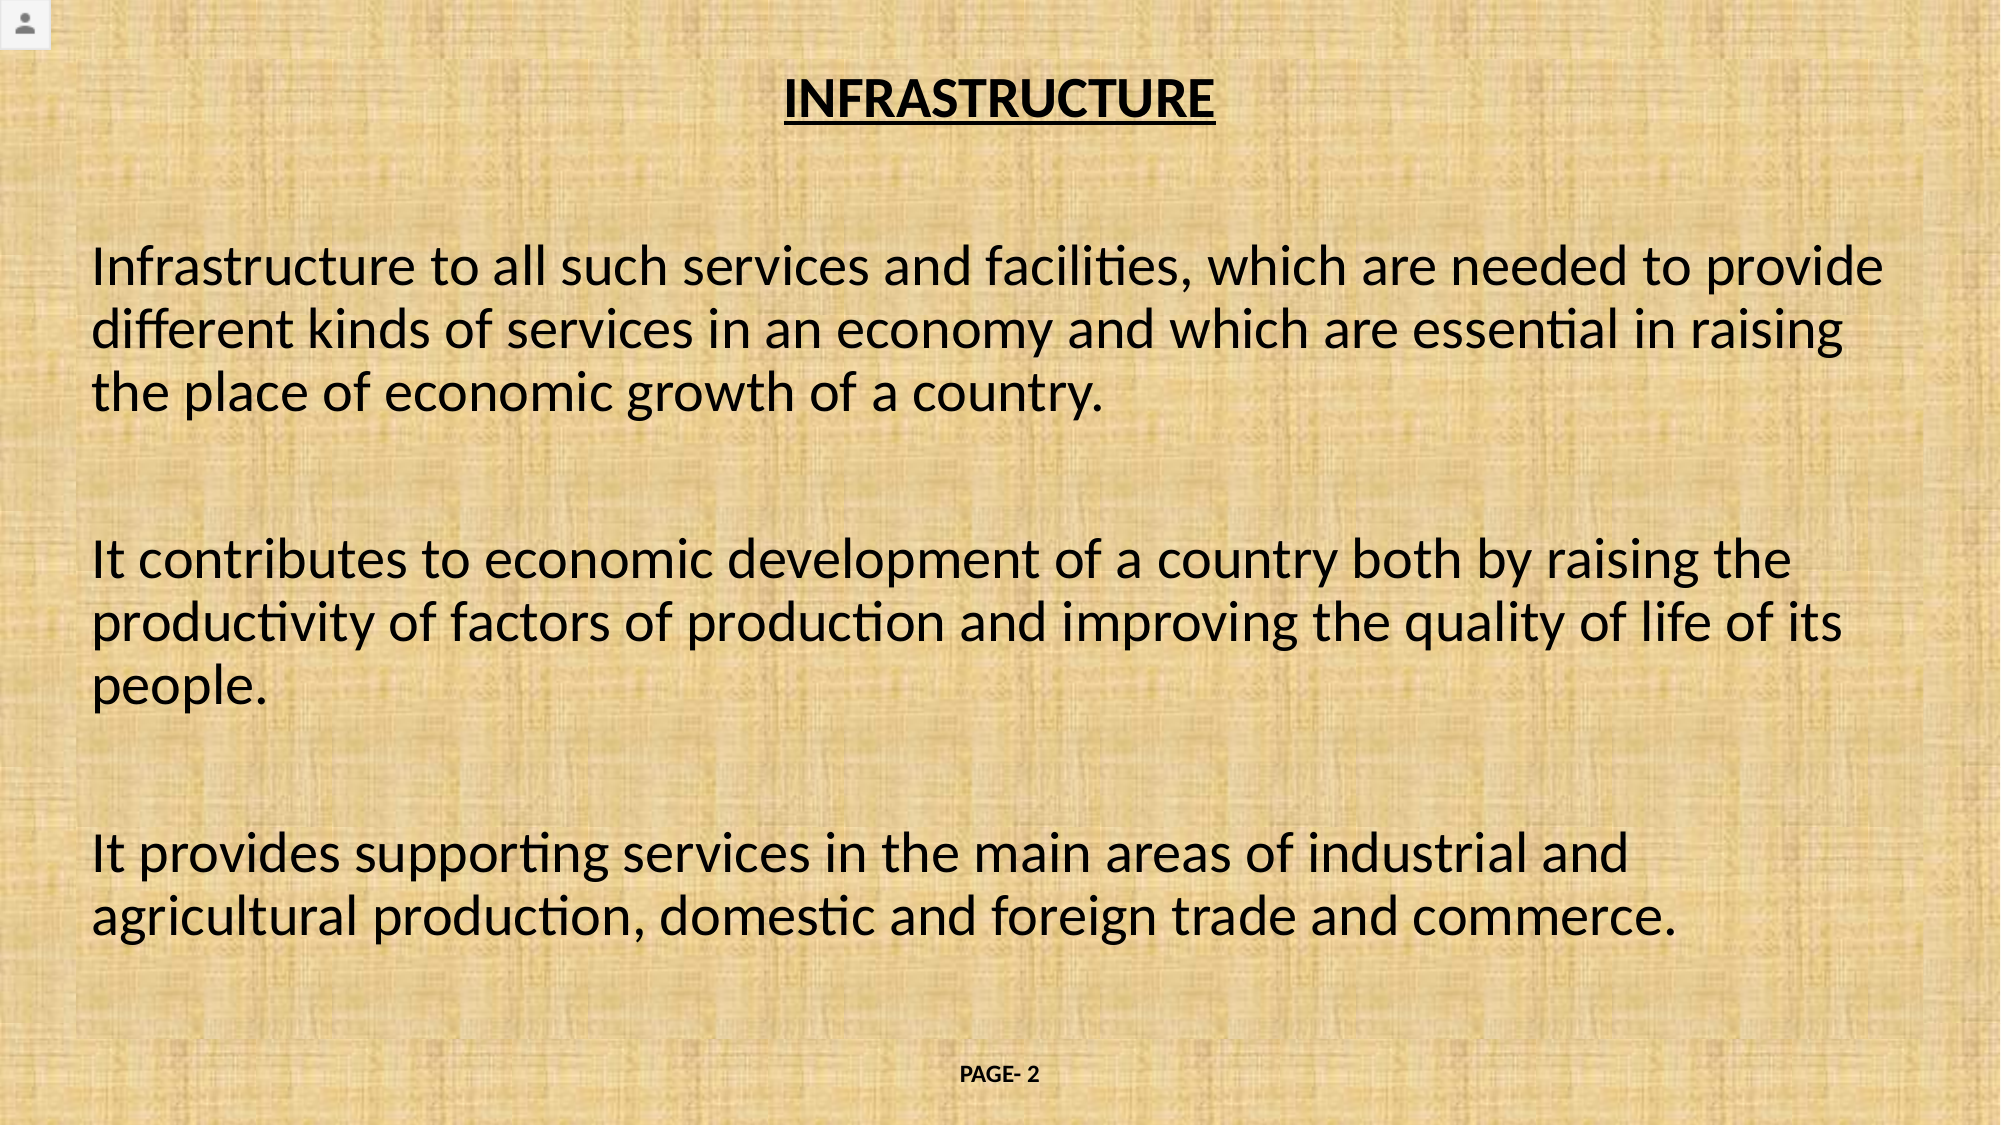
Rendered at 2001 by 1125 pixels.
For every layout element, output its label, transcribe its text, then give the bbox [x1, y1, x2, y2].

footer PAGE- 2 [662, 1042, 1338, 1103]
picture [0, 0, 2001, 1125]
list INFRASTRUCTURE Infrastructure to all such services and facilities, which are needed to provide different kinds of services in an economy and which are essential in raising the place of economic growth of a country. It contributes to economic development of a country both by raising the productivity of factors of production and improving the quality of life of its people. It provides supporting services in the main areas of industrial and agricultural production, domestic and foreign trade and commerce. [76, 59, 1924, 1039]
